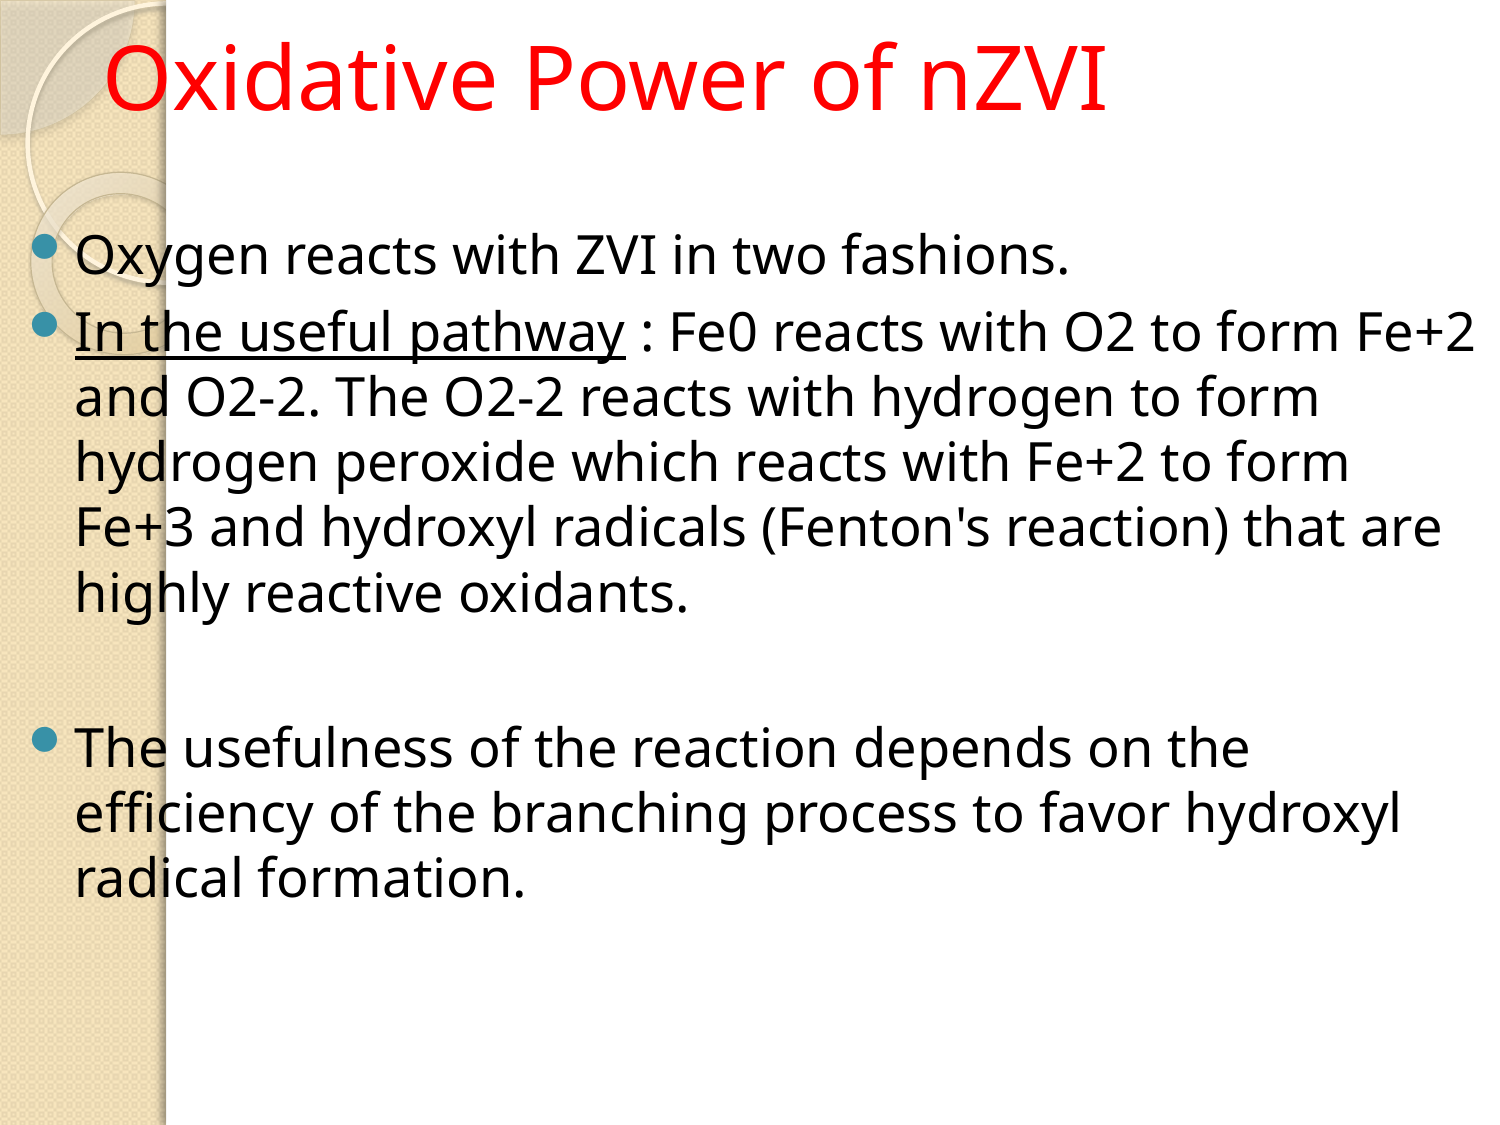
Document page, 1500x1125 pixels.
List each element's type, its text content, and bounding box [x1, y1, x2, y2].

list Oxygen reacts with ZVI in two fashions. In the useful pathway : Fe0 reacts with O2 to form Fe+2 and O2-2. The O2-2 reacts with hydrogen to form hydrogen peroxide which reacts with Fe+2 to form Fe+3 and hydroxyl radicals (Fenton's reaction) that are highly reactive oxidants. The usefulness of the reaction depends on the efficiency of the branching process to favor hydroxyl radical formation. [0, 212, 1500, 1075]
title Oxidative Power of nZVI [87, 0, 1476, 150]
